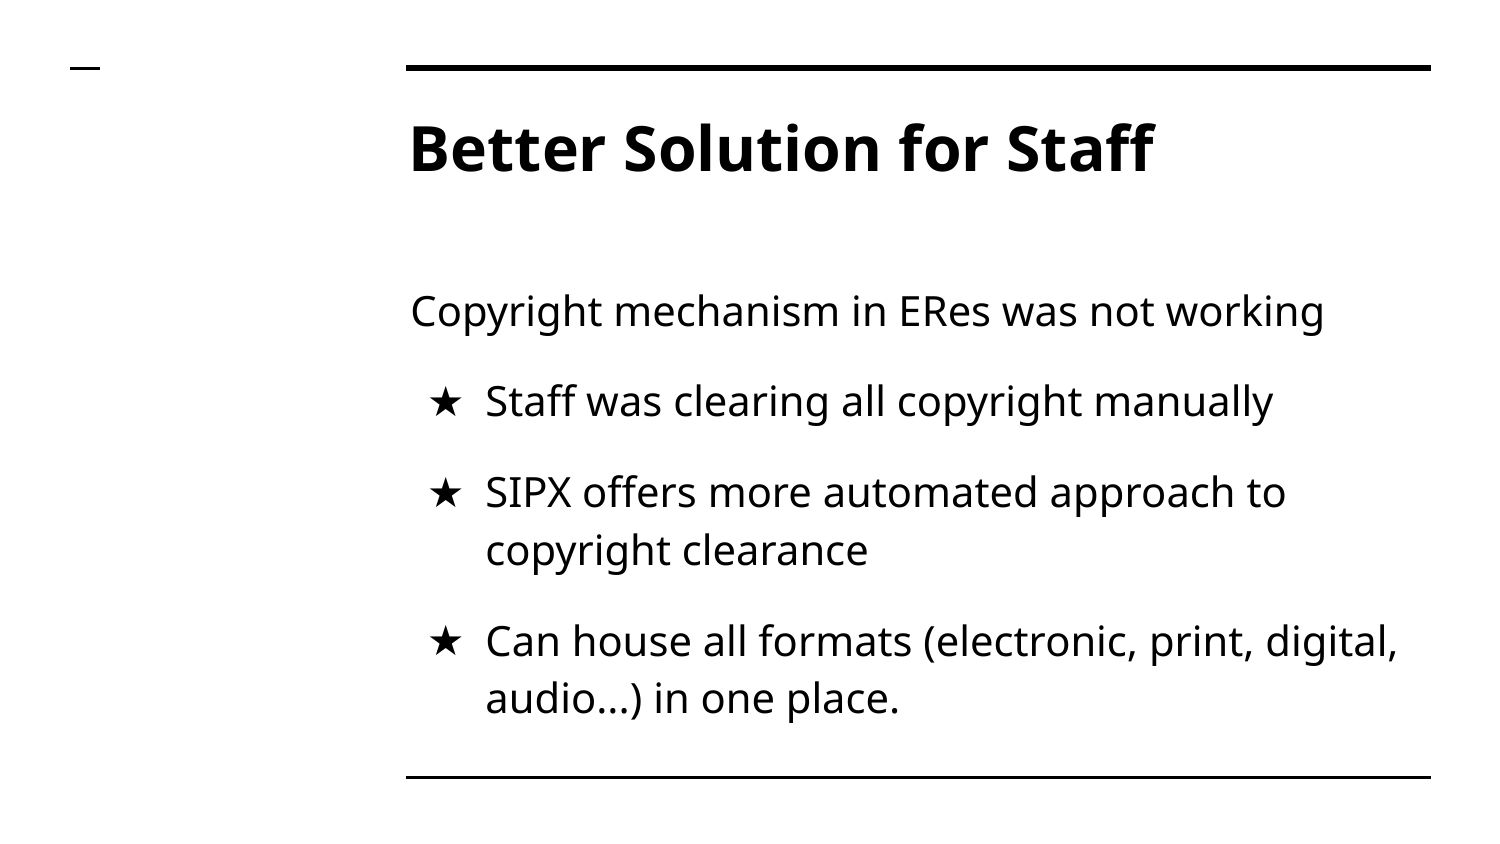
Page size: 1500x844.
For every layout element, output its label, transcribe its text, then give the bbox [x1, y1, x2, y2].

title Better Solution for Staff [393, 94, 1431, 199]
list Copyright mechanism in ERes was not working Staff was clearing all copyright manually SIPX offers more automated approach to copyright clearance Can house all formats (electronic, print, digital, audio...) in one place. [395, 261, 1433, 755]
